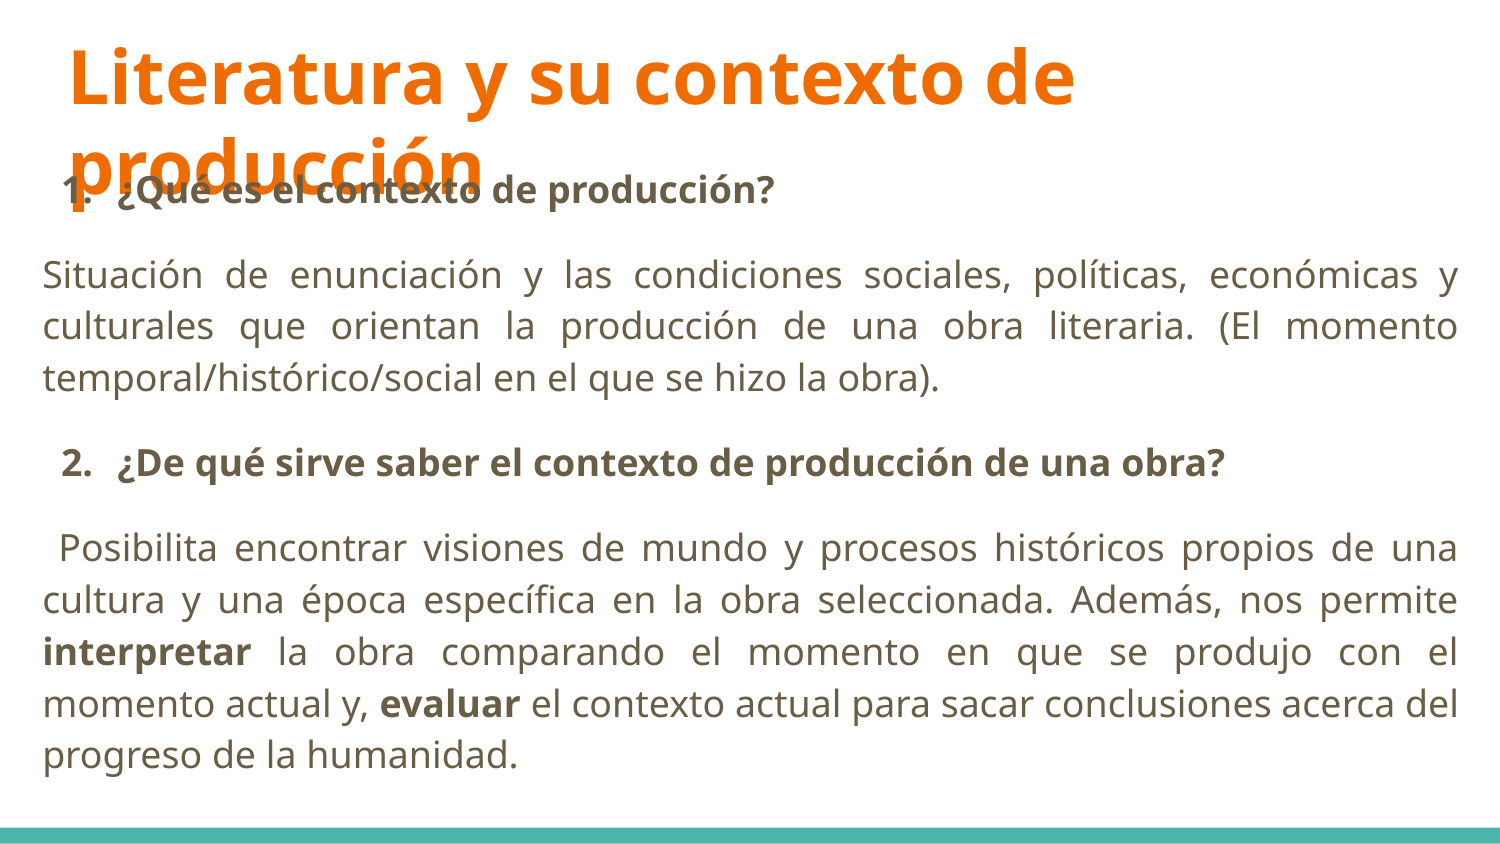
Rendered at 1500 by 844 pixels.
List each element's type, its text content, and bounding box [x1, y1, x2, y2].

title Literatura y su contexto de producción [52, 14, 1450, 131]
list ¿Qué es el contexto de producción? Situación de enunciación y las condiciones sociales, políticas, económicas y culturales que orientan la producción de una obra literaria. (El momento temporal/histórico/social en el que se hizo la obra). ¿De qué sirve saber el contexto de producción de una obra? Posibilita encontrar visiones de mundo y procesos históricos propios de una cultura y una época específica en la obra seleccionada. Además, nos permite interpretar la obra comparando el momento en que se produjo con el momento actual y, evaluar el contexto actual para sacar conclusiones acerca del progreso de la humanidad. [27, 144, 1475, 452]
